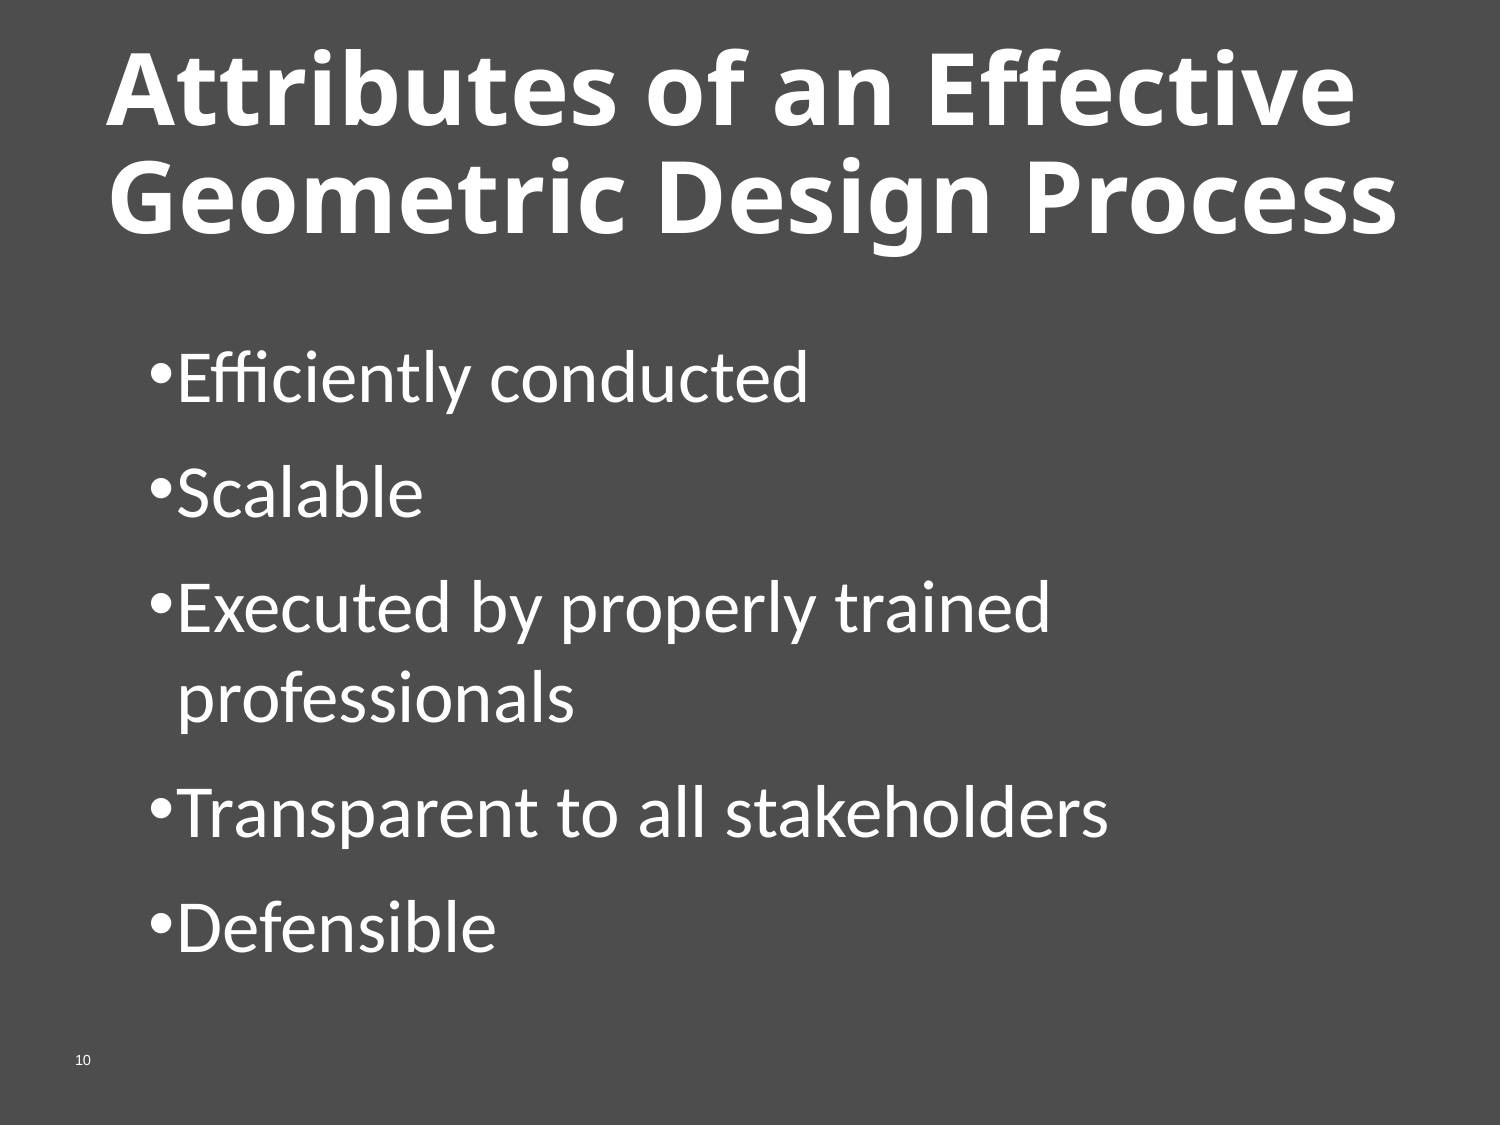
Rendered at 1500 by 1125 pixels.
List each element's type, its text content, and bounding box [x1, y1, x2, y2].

text_box [0, 0, 1500, 1066]
text_box Efficiently conducted Scalable Executed by properly trained professionals Transparent to all stakeholders Defensible [148, 327, 1386, 1065]
title Attributes of an Effective Geometric Design Process [106, 39, 1412, 203]
